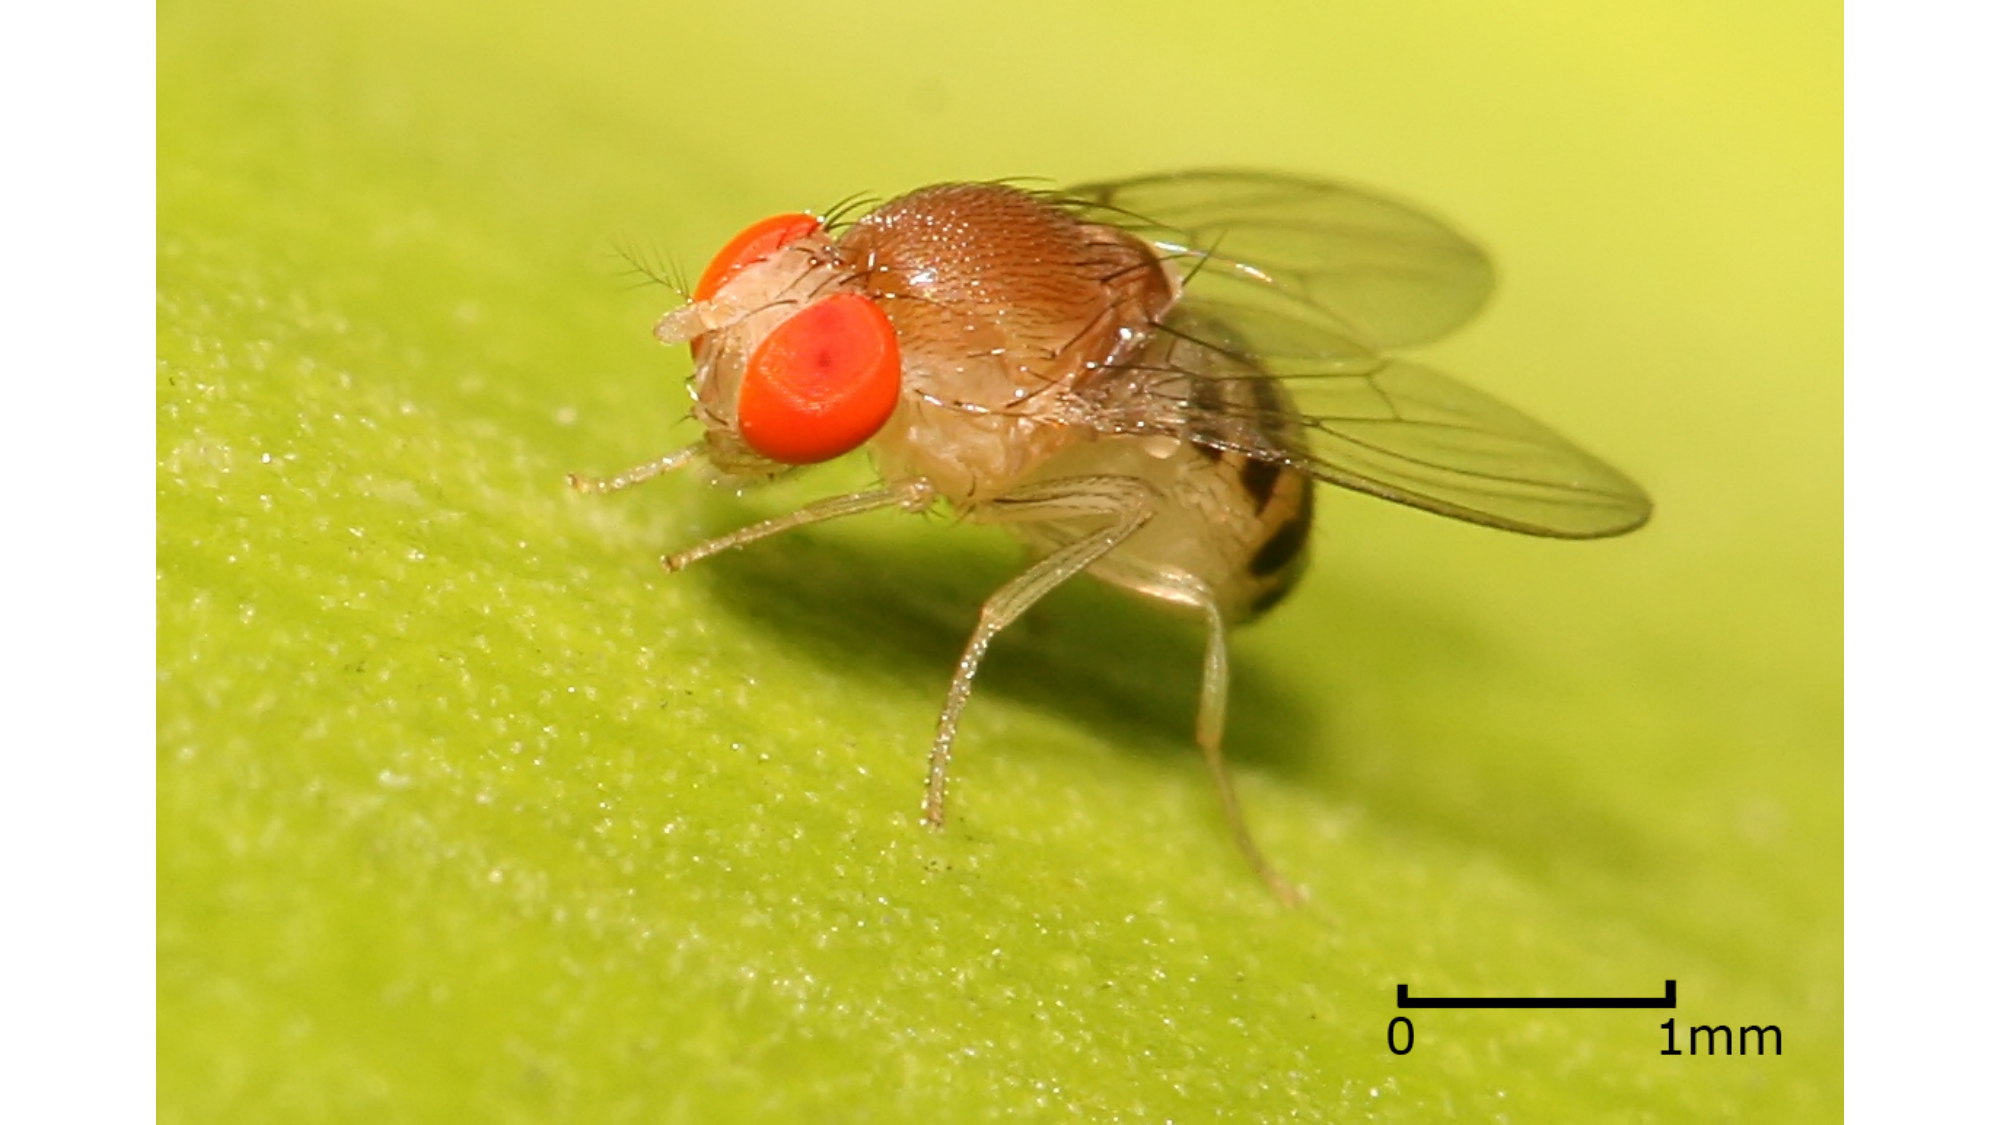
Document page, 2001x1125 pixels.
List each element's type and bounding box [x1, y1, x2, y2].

picture [156, 0, 1844, 1125]
